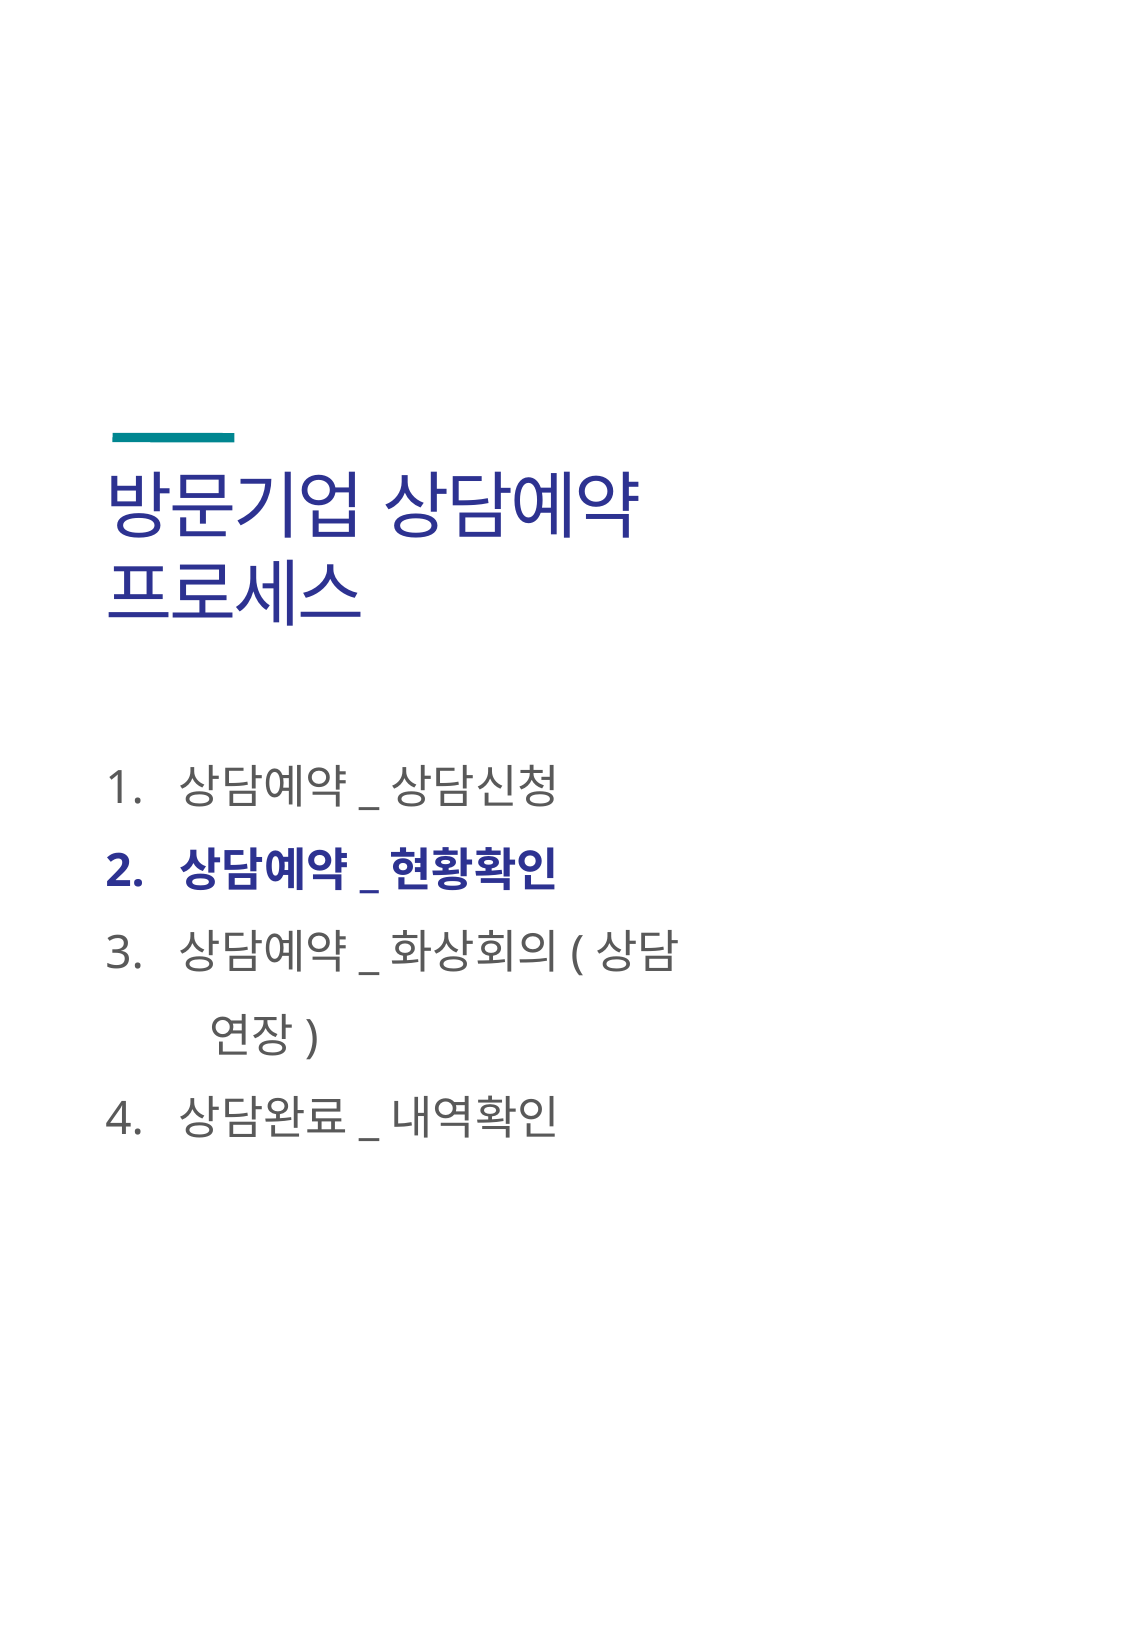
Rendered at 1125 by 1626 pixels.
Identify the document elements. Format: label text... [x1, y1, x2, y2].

text_box 1. 상담예약_상담신청 2. 상담예약_현황확인 3. 상담예약_화상회의(상담 연장) 4. 상담완료_내역확인 [90, 721, 760, 1152]
text_box 방문기업 상담예약 프로세스 [90, 452, 760, 643]
